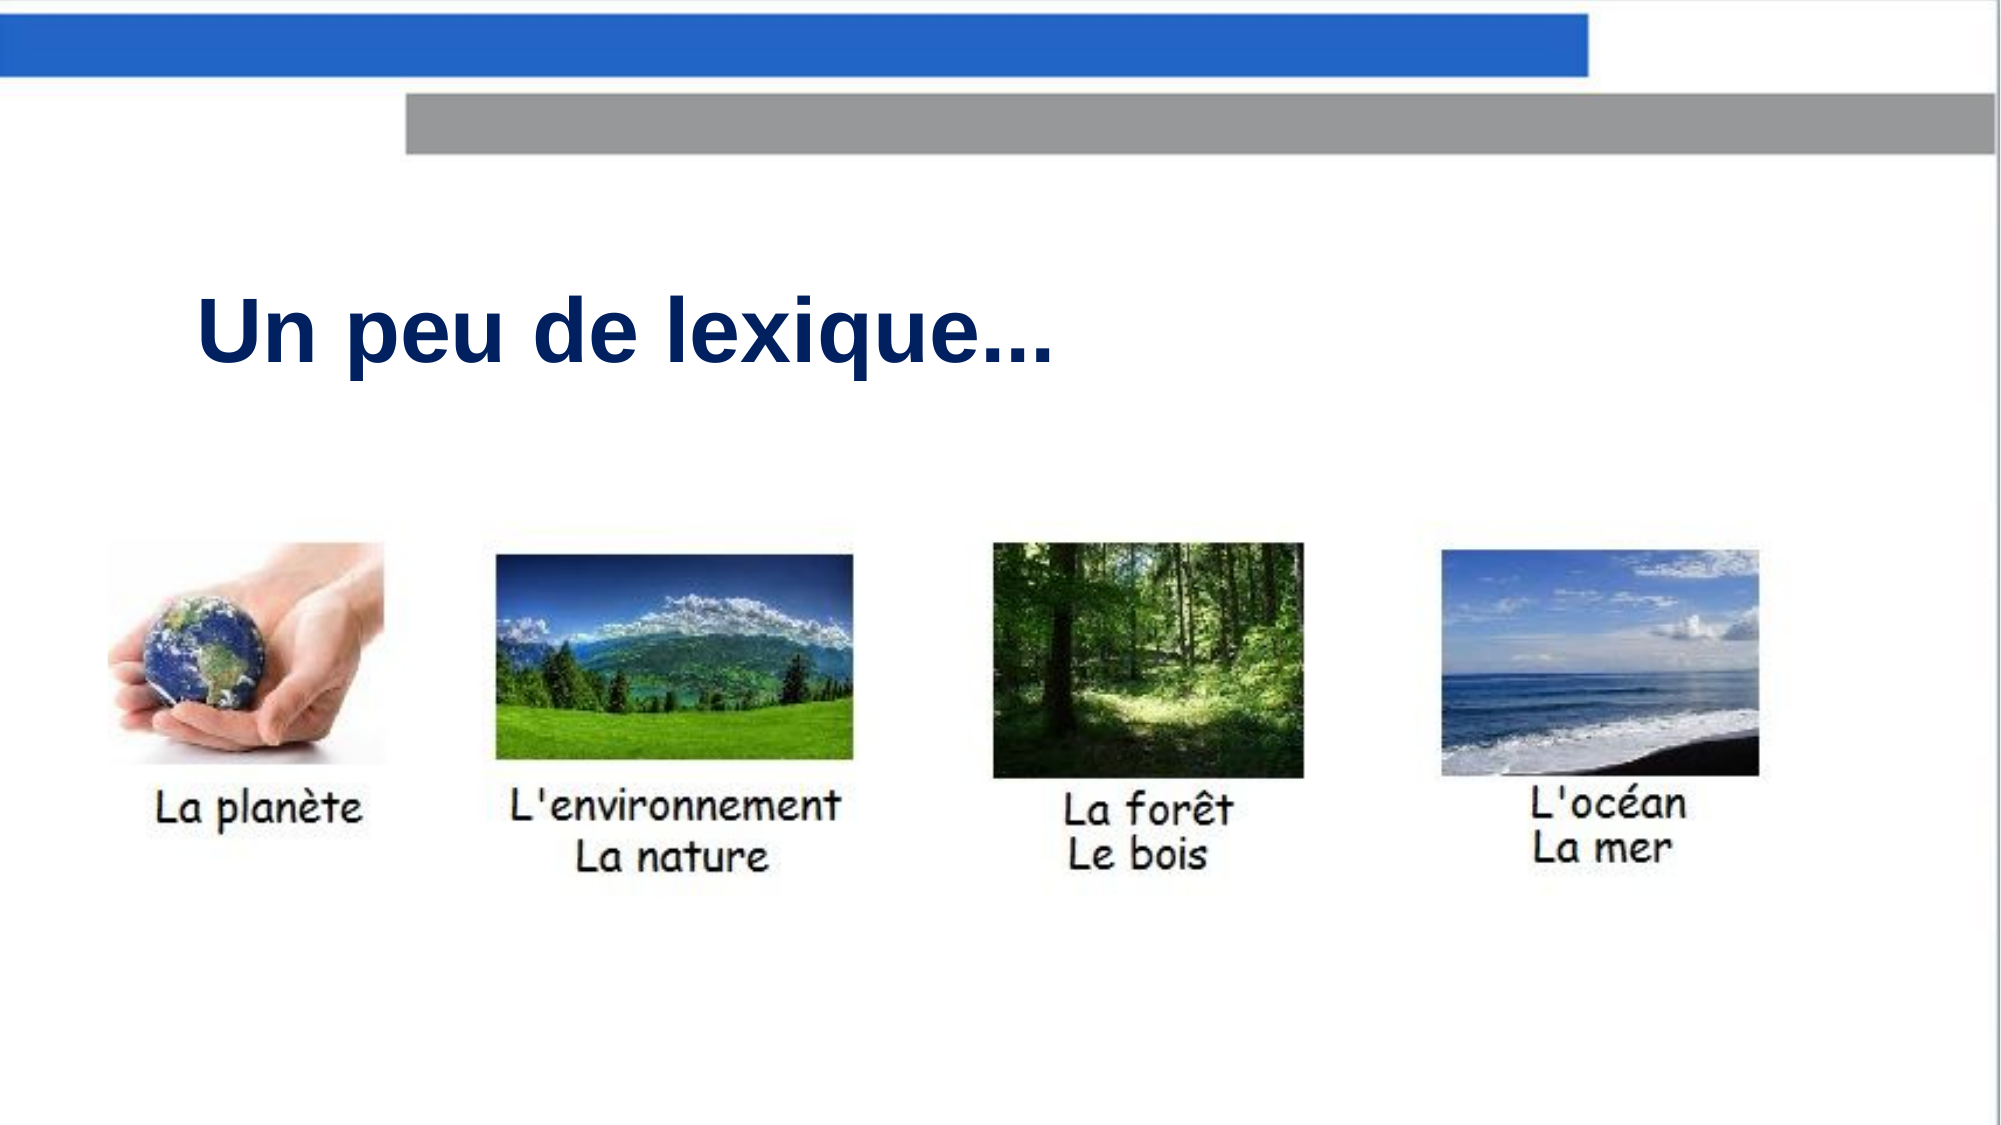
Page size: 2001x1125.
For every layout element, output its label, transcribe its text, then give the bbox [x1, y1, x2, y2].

picture [0, 0, 2001, 1125]
title Un peu de lexique... [181, 269, 1729, 374]
